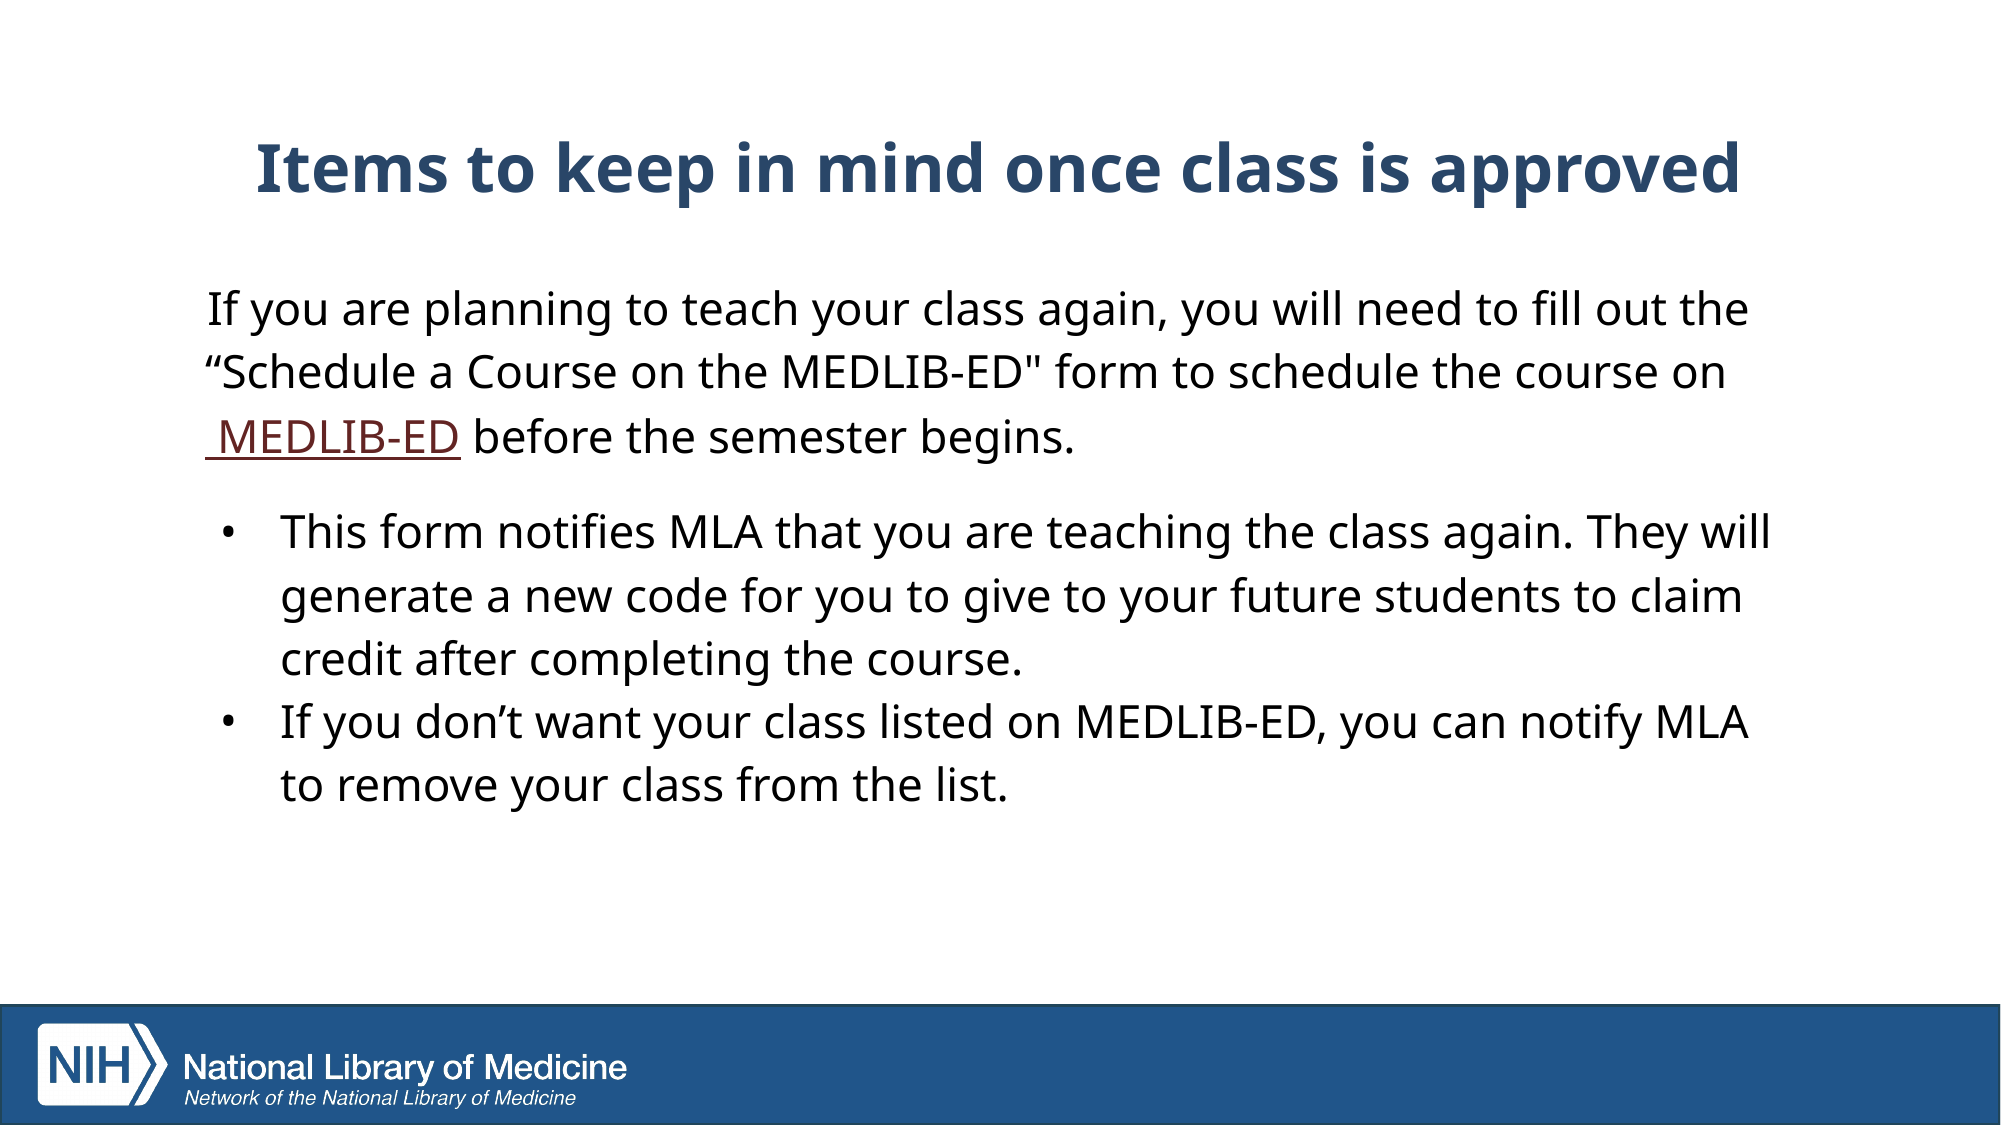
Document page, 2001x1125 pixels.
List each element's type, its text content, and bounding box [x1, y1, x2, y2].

list If you are planning to teach your class again, you will need to fill out the “Schedule a Course on the MEDLIB-ED" form to schedule the course on MEDLIB-ED before the semester begins. This form notifies MLA that you are teaching the class again. They will generate a new code for you to give to your future students to claim credit after completing the course. If you don’t want your class listed on MEDLIB-ED, you can notify MLA to remove your class from the list. [190, 264, 1810, 927]
title Items to keep in mind once class is approved [190, 99, 1810, 264]
picture [37, 1023, 627, 1118]
